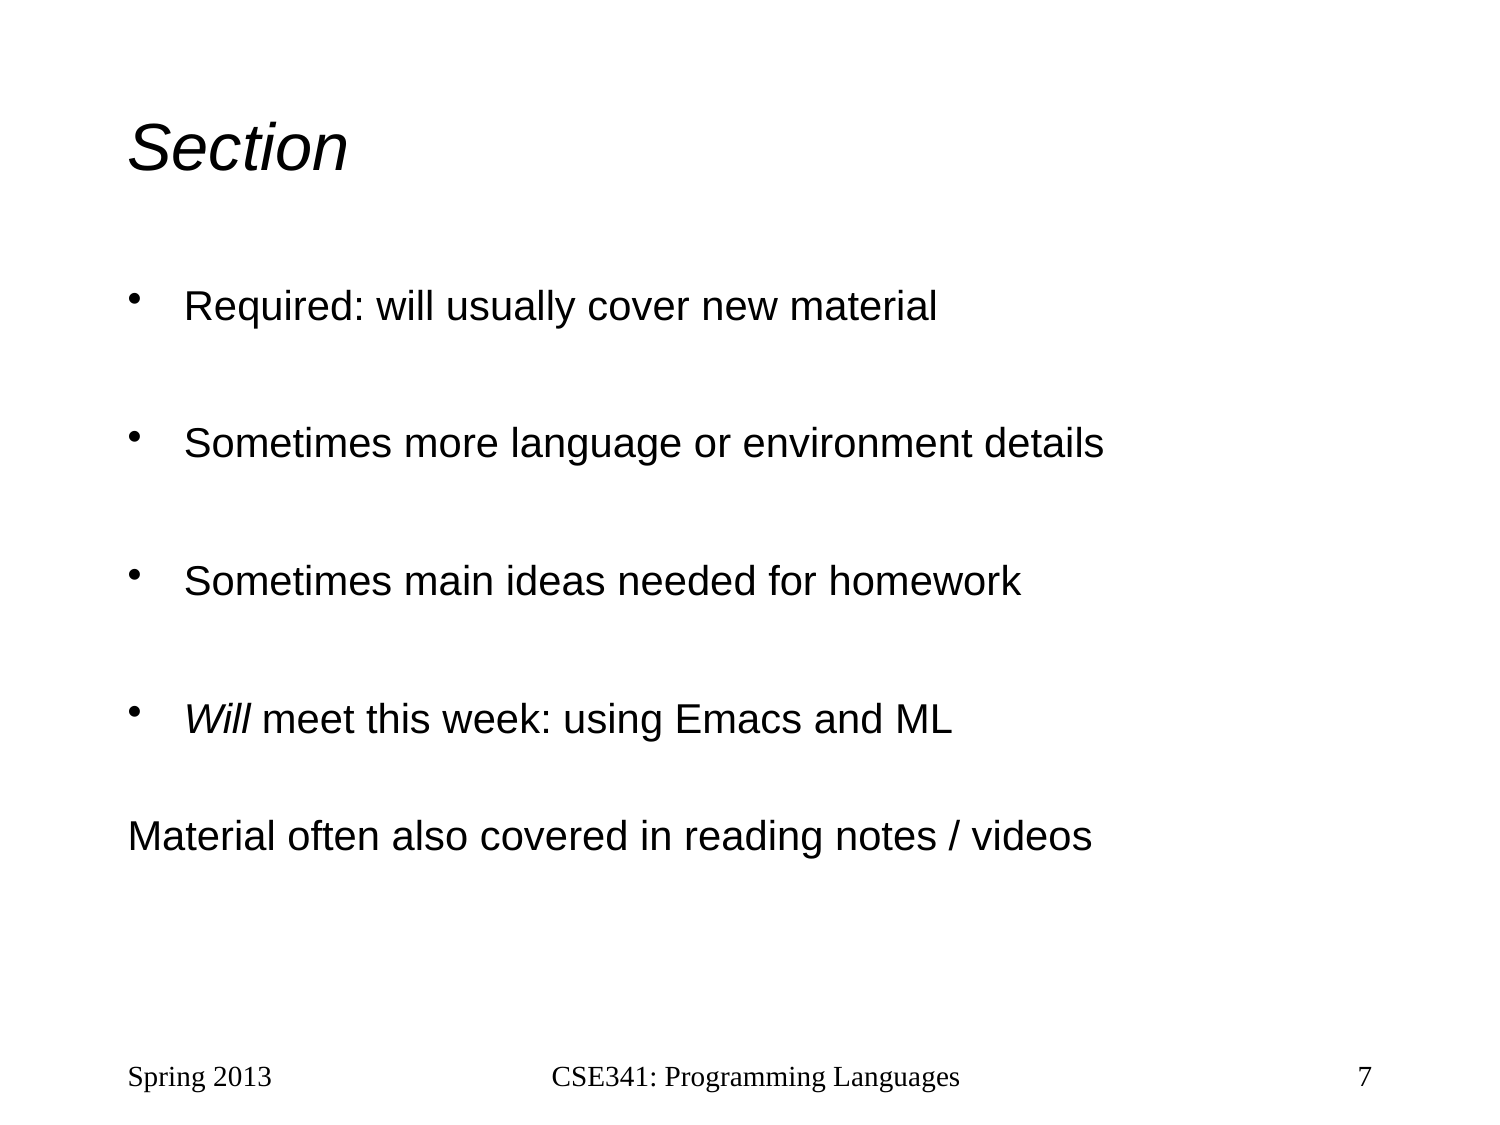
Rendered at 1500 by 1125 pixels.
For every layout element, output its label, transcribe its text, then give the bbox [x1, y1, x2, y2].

footer CSE341: Programming Languages [474, 1049, 1038, 1125]
title Section [112, 49, 1388, 237]
slide_number 7 [1074, 1049, 1388, 1125]
slide_number Spring 2013 [112, 1049, 426, 1125]
list Required: will usually cover new material Sometimes more language or environment details Sometimes main ideas needed for homework Will meet this week: using Emacs and ML Material often also covered in reading notes / videos [112, 237, 1388, 976]
